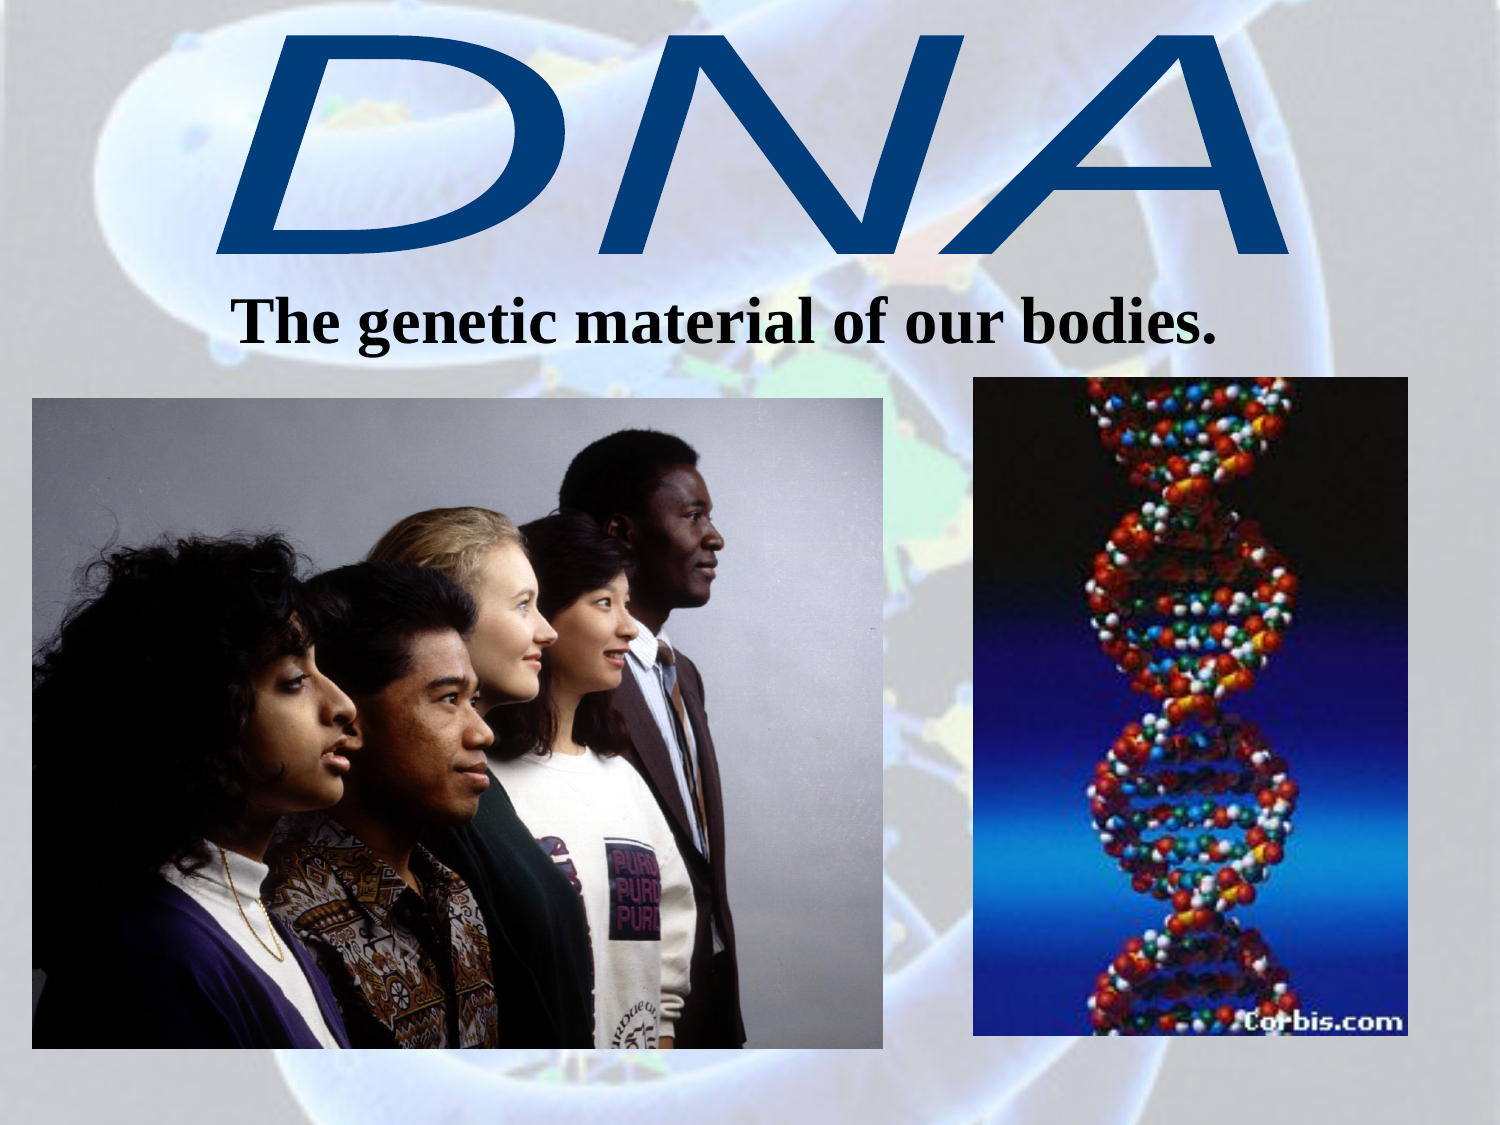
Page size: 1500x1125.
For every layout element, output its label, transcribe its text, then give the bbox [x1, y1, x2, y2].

picture [0, 0, 1500, 1125]
text_box The genetic material of our bodies. [211, 269, 1239, 366]
